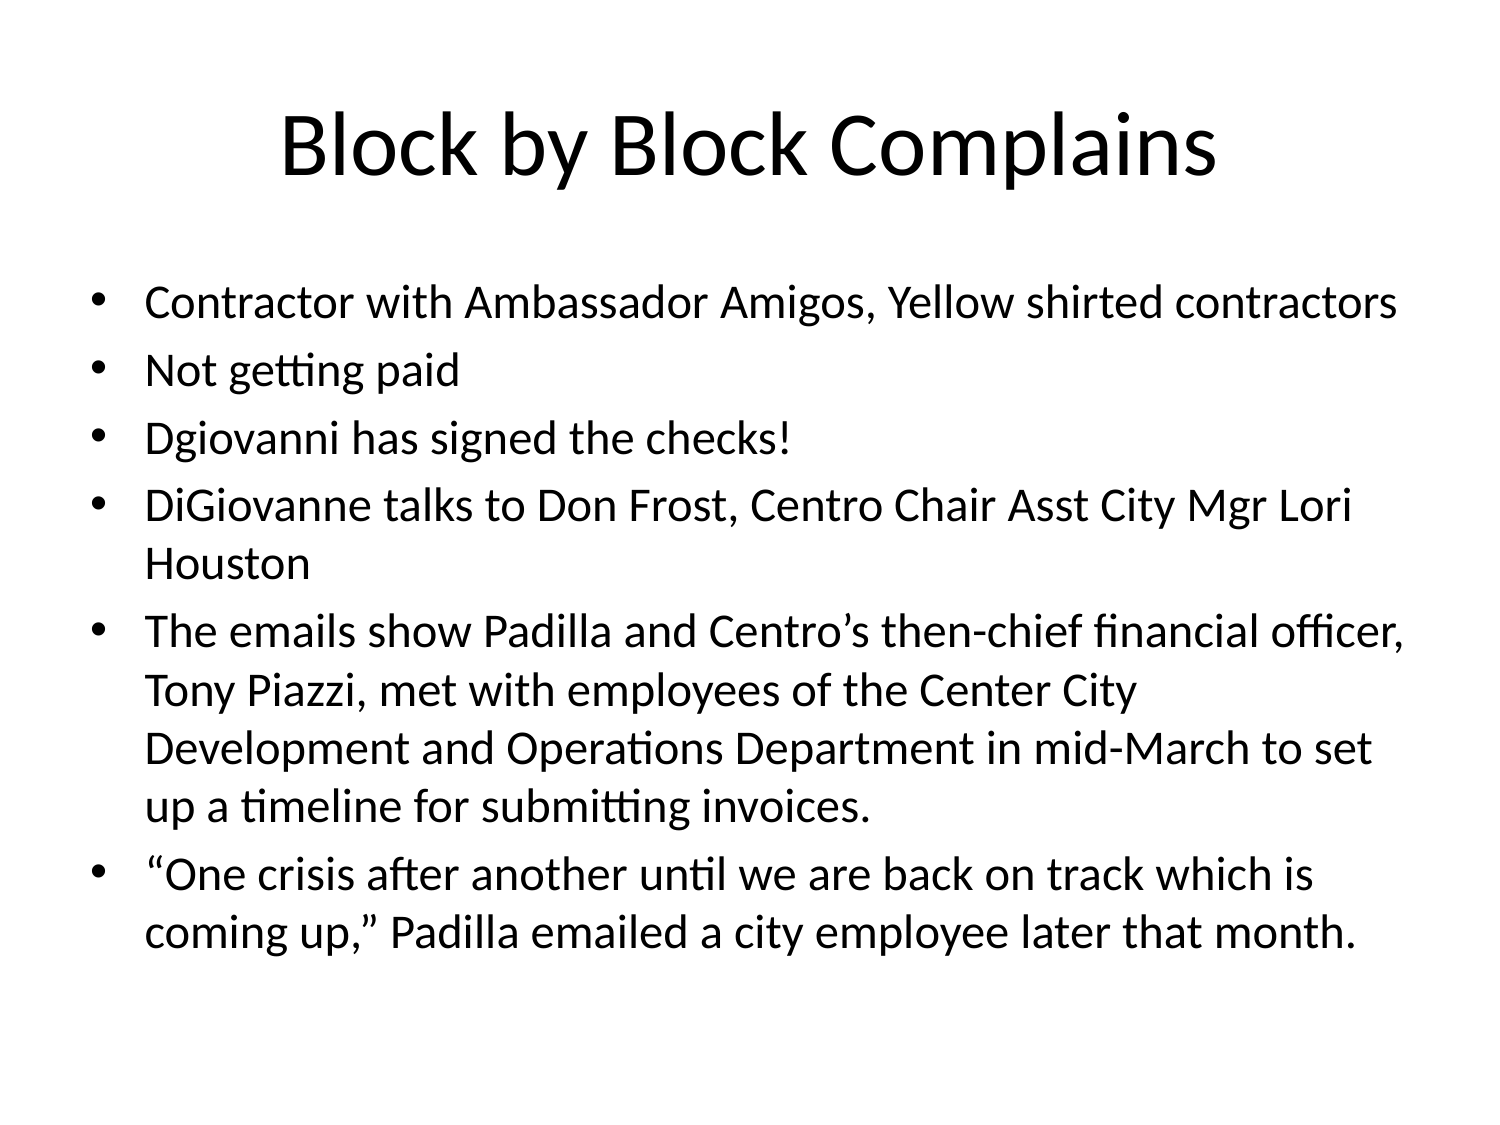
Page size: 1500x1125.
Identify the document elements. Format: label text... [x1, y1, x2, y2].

list Contractor with Ambassador Amigos, Yellow shirted contractors Not getting paid Dgiovanni has signed the checks! DiGiovanne talks to Don Frost, Centro Chair Asst City Mgr Lori Houston The emails show Padilla and Centro’s then-chief financial officer, Tony Piazzi, met with employees of the Center City Development and Operations Department in mid-March to set up a timeline for submitting invoices. “One crisis after another until we are back on track which is coming up,” Padilla emailed a city employee later that month. [75, 262, 1425, 1005]
title Block by Block Complains [75, 45, 1425, 233]
